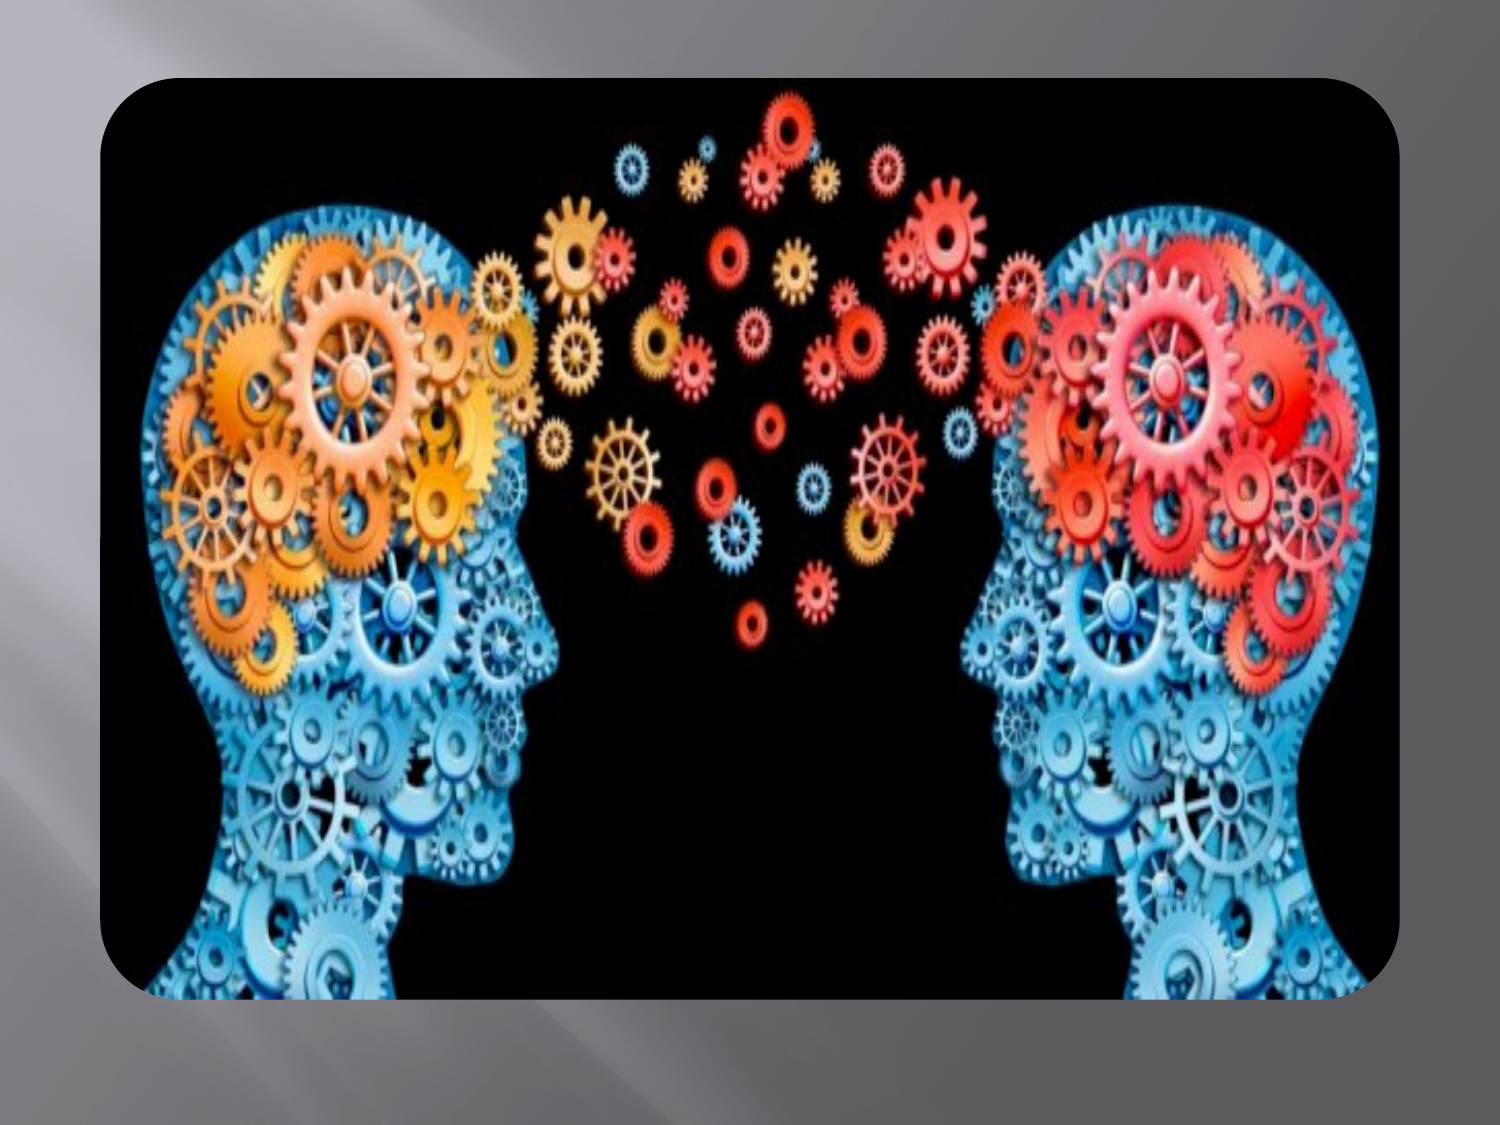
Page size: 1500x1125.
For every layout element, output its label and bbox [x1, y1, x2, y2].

list [100, 77, 1400, 1000]
